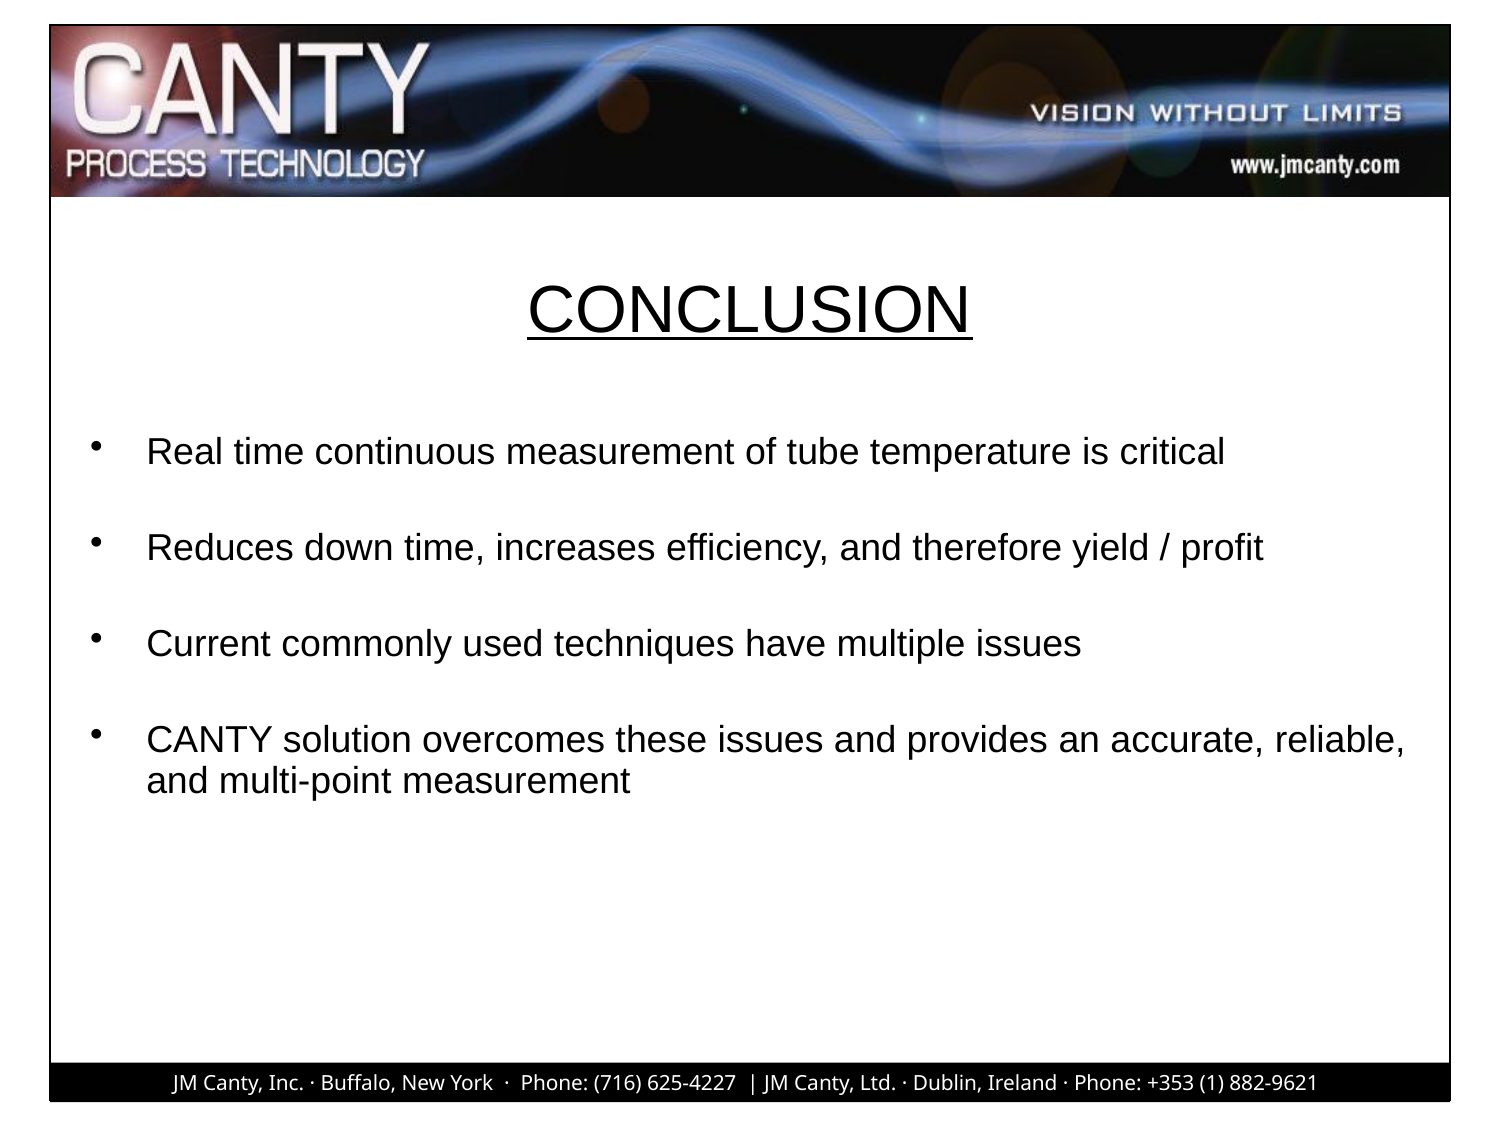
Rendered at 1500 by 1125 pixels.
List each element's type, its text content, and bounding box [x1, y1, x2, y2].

title CONCLUSION [75, 212, 1425, 400]
list Real time continuous measurement of tube temperature is critical Reduces down time, increases efficiency, and therefore yield / profit Current commonly used techniques have multiple issues CANTY solution overcomes these issues and provides an accurate, reliable, and multi-point measurement [75, 425, 1425, 1005]
picture [51, 26, 1449, 197]
